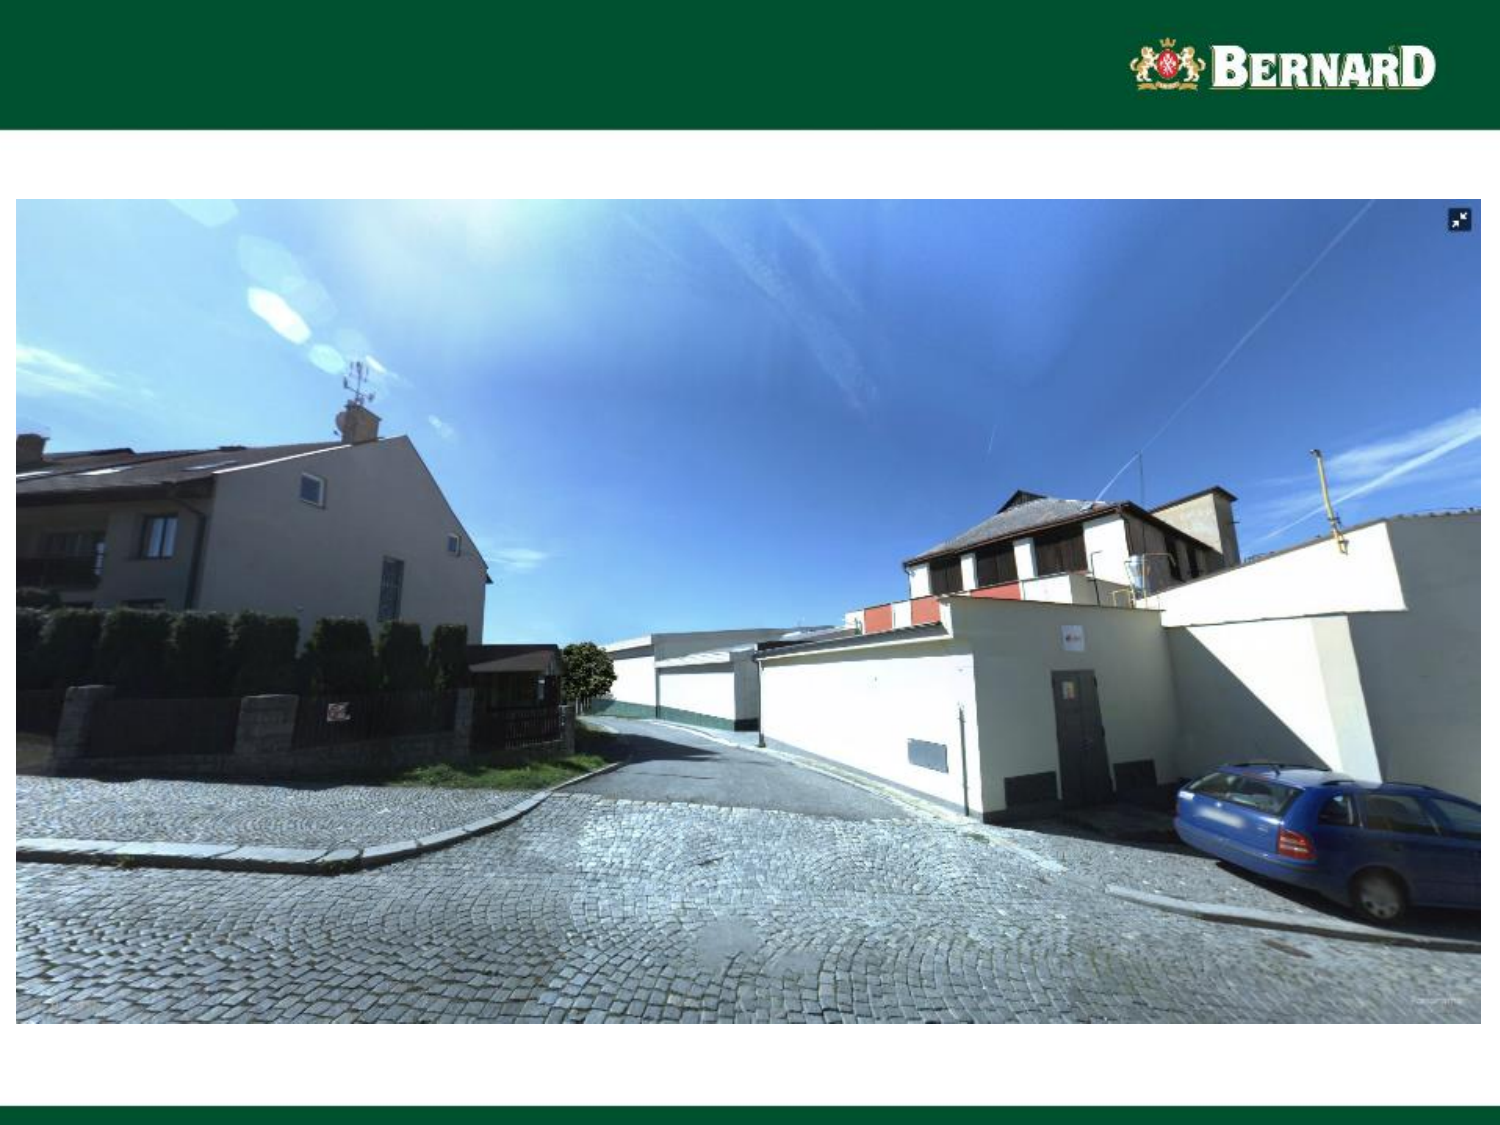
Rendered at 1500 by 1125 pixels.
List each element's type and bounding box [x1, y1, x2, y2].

picture [0, 0, 1500, 1125]
list [16, 199, 1481, 1024]
